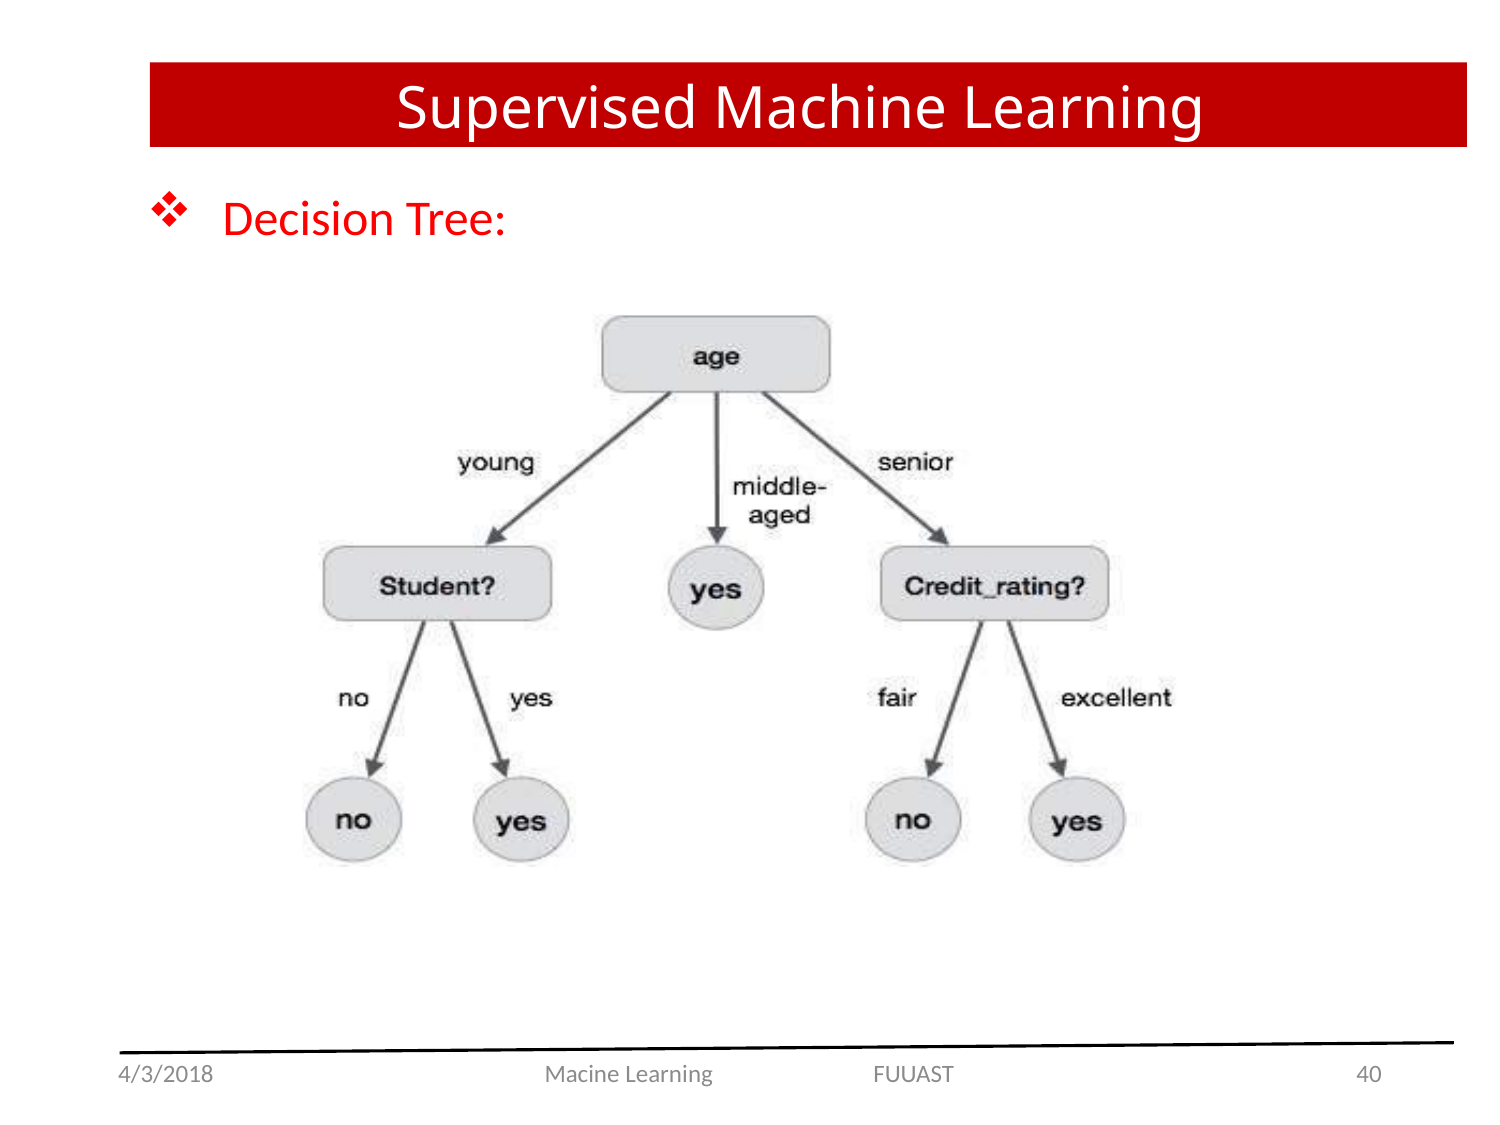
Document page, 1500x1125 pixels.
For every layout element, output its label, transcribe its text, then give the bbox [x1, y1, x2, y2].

footer Macine Learning FUUAST [496, 1053, 1004, 1103]
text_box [119, 1042, 1454, 1053]
text_box Decision Tree: [132, 177, 523, 253]
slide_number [103, 1042, 441, 1103]
slide_number 40 [1059, 1053, 1397, 1103]
text_box Supervised Machine Learning [149, 62, 1467, 147]
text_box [302, 314, 1185, 867]
